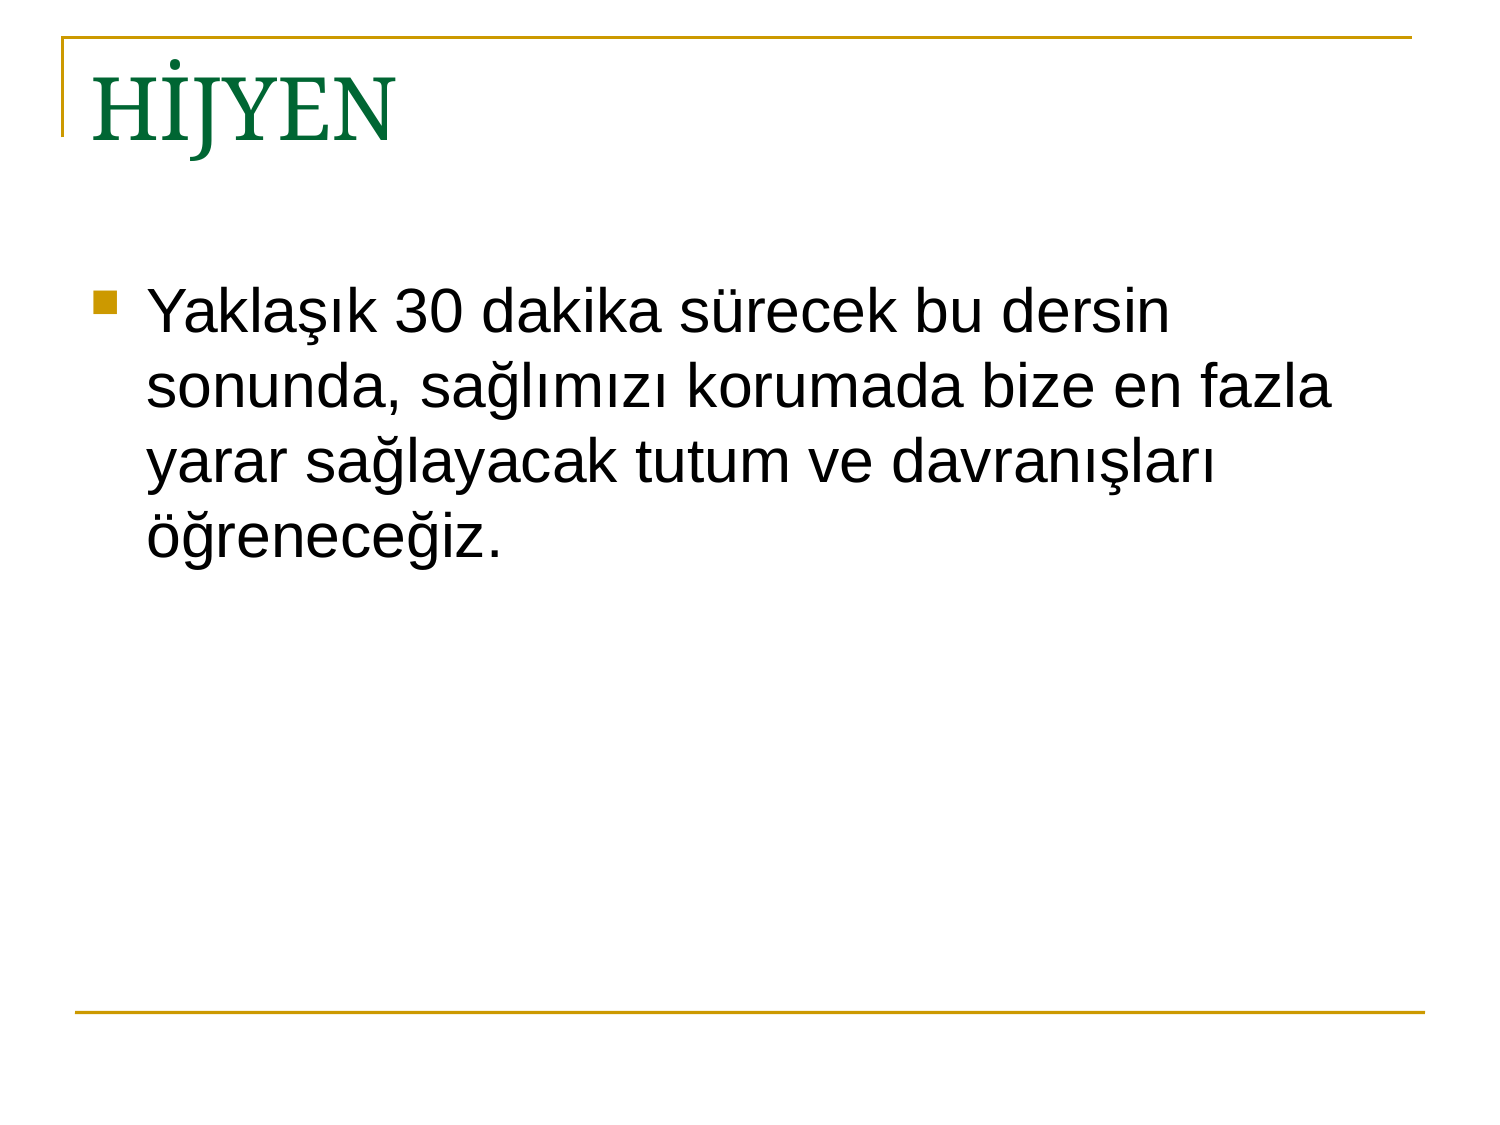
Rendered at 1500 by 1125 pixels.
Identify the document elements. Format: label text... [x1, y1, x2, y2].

title HİJYEN [74, 45, 1426, 233]
list Yaklaşık 30 dakika sürecek bu dersin sonunda, sağlımızı korumada bize en fazla yarar sağlayacak tutum ve davranışları öğreneceğiz. [74, 262, 1426, 1006]
